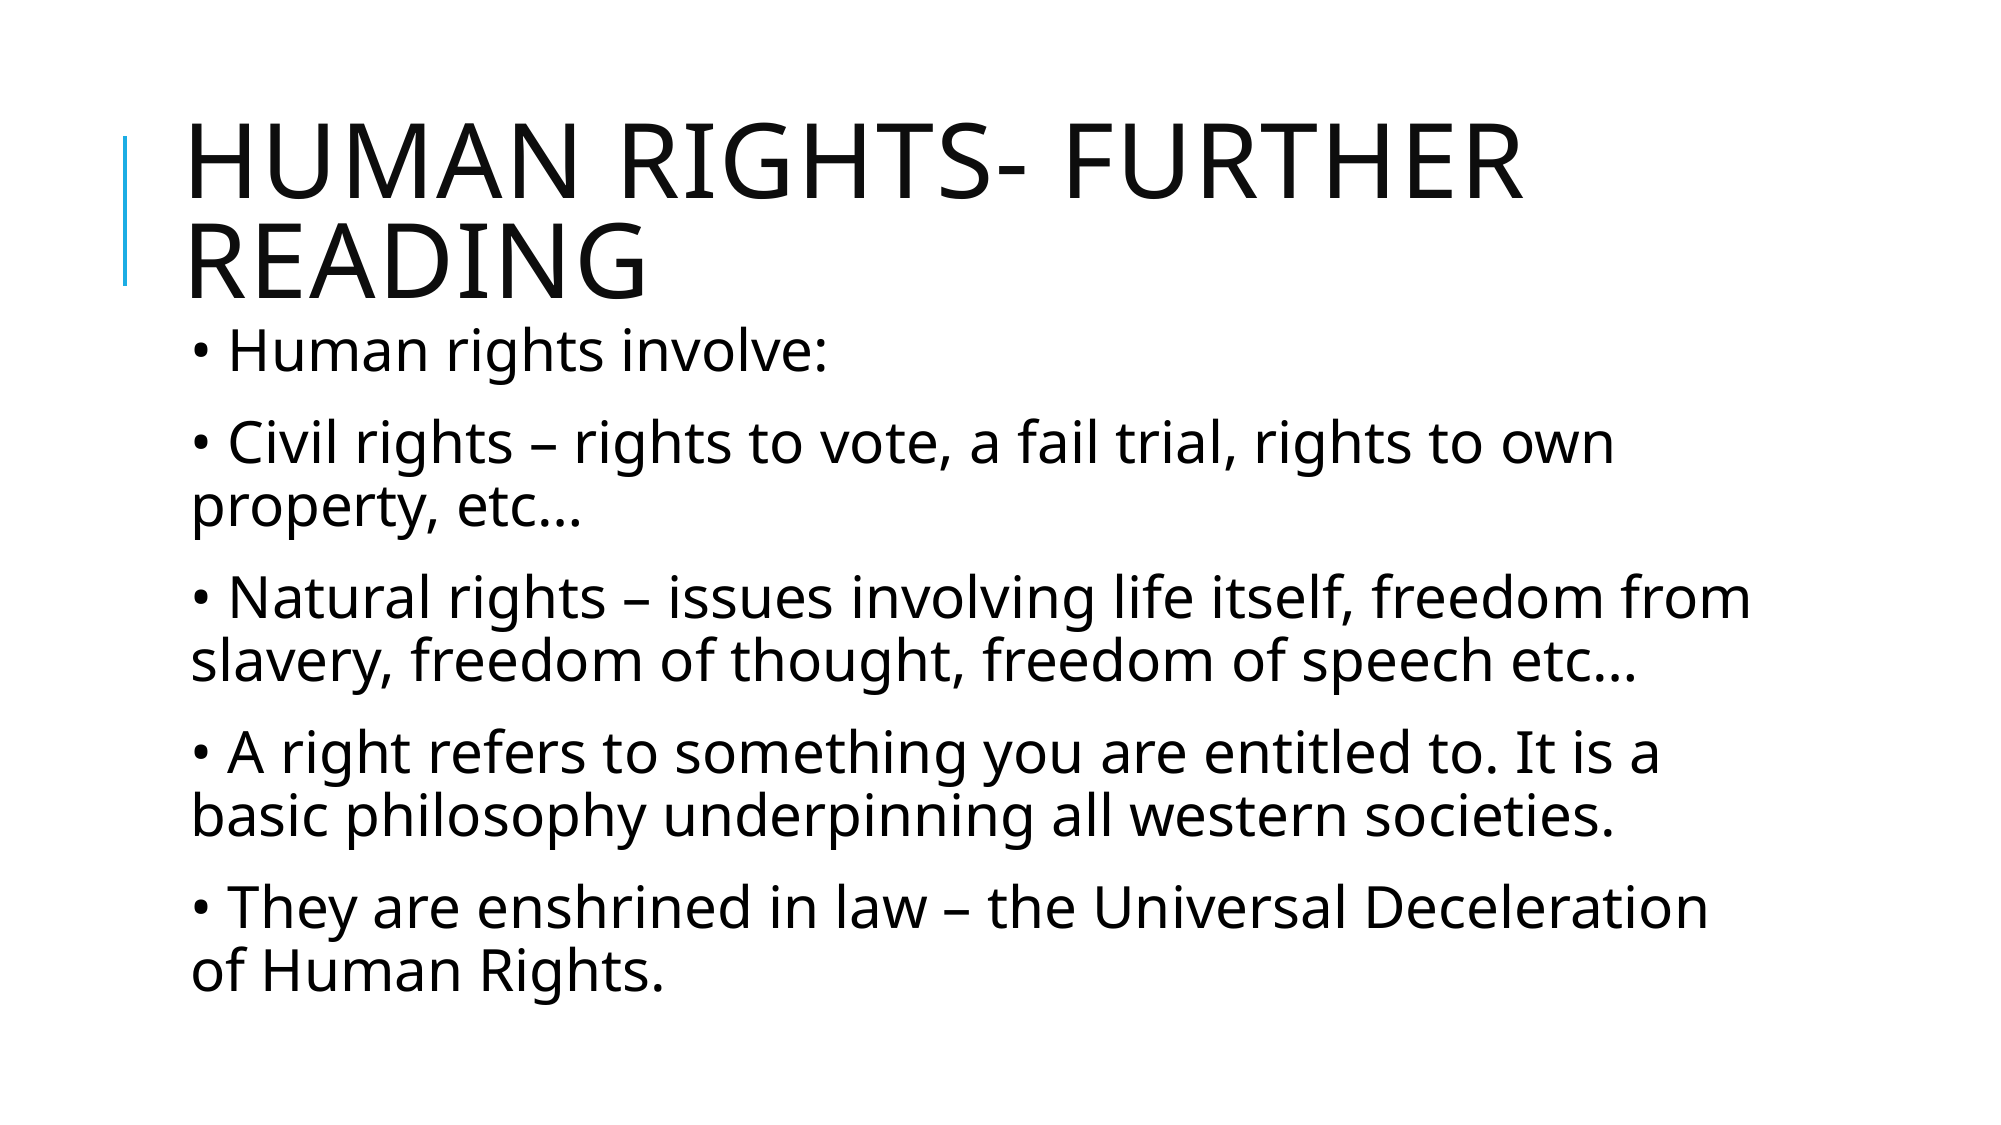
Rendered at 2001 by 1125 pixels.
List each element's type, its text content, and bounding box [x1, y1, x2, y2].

list • Human rights involve: • Civil rights – rights to vote, a fail trial, rights to own property, etc… • Natural rights – issues involving life itself, freedom from slavery, freedom of thought, freedom of speech etc… • A right refers to something you are entitled to. It is a basic philosophy underpinning all western societies. • They are enshrined in law – the Universal Deceleration of Human Rights. [168, 313, 1763, 974]
title Human rights- further reading [168, 96, 1763, 313]
